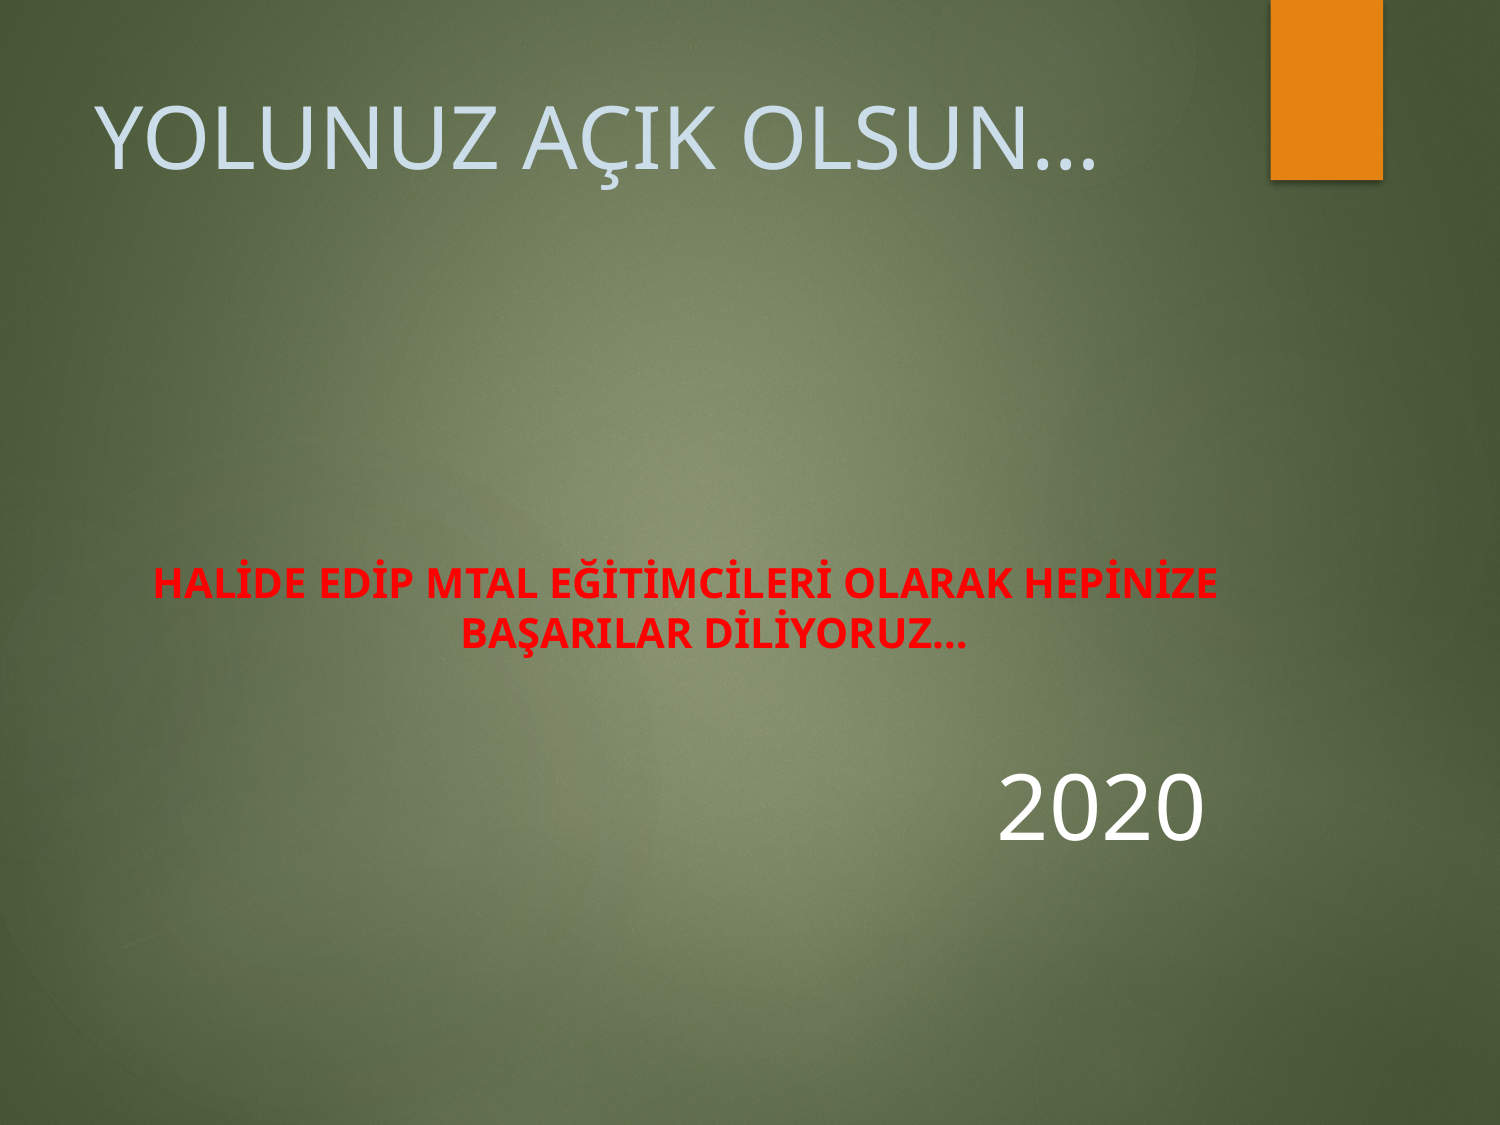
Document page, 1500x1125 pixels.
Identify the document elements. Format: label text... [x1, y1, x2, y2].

title YOLUNUZ AÇIK OLSUN… [79, 74, 1237, 304]
list HALİDE EDİP MTAL EĞİTİMCİLERİ OLARAK HEPİNİZE BAŞARILAR DİLİYORUZ… 2020 [135, 336, 1237, 1025]
